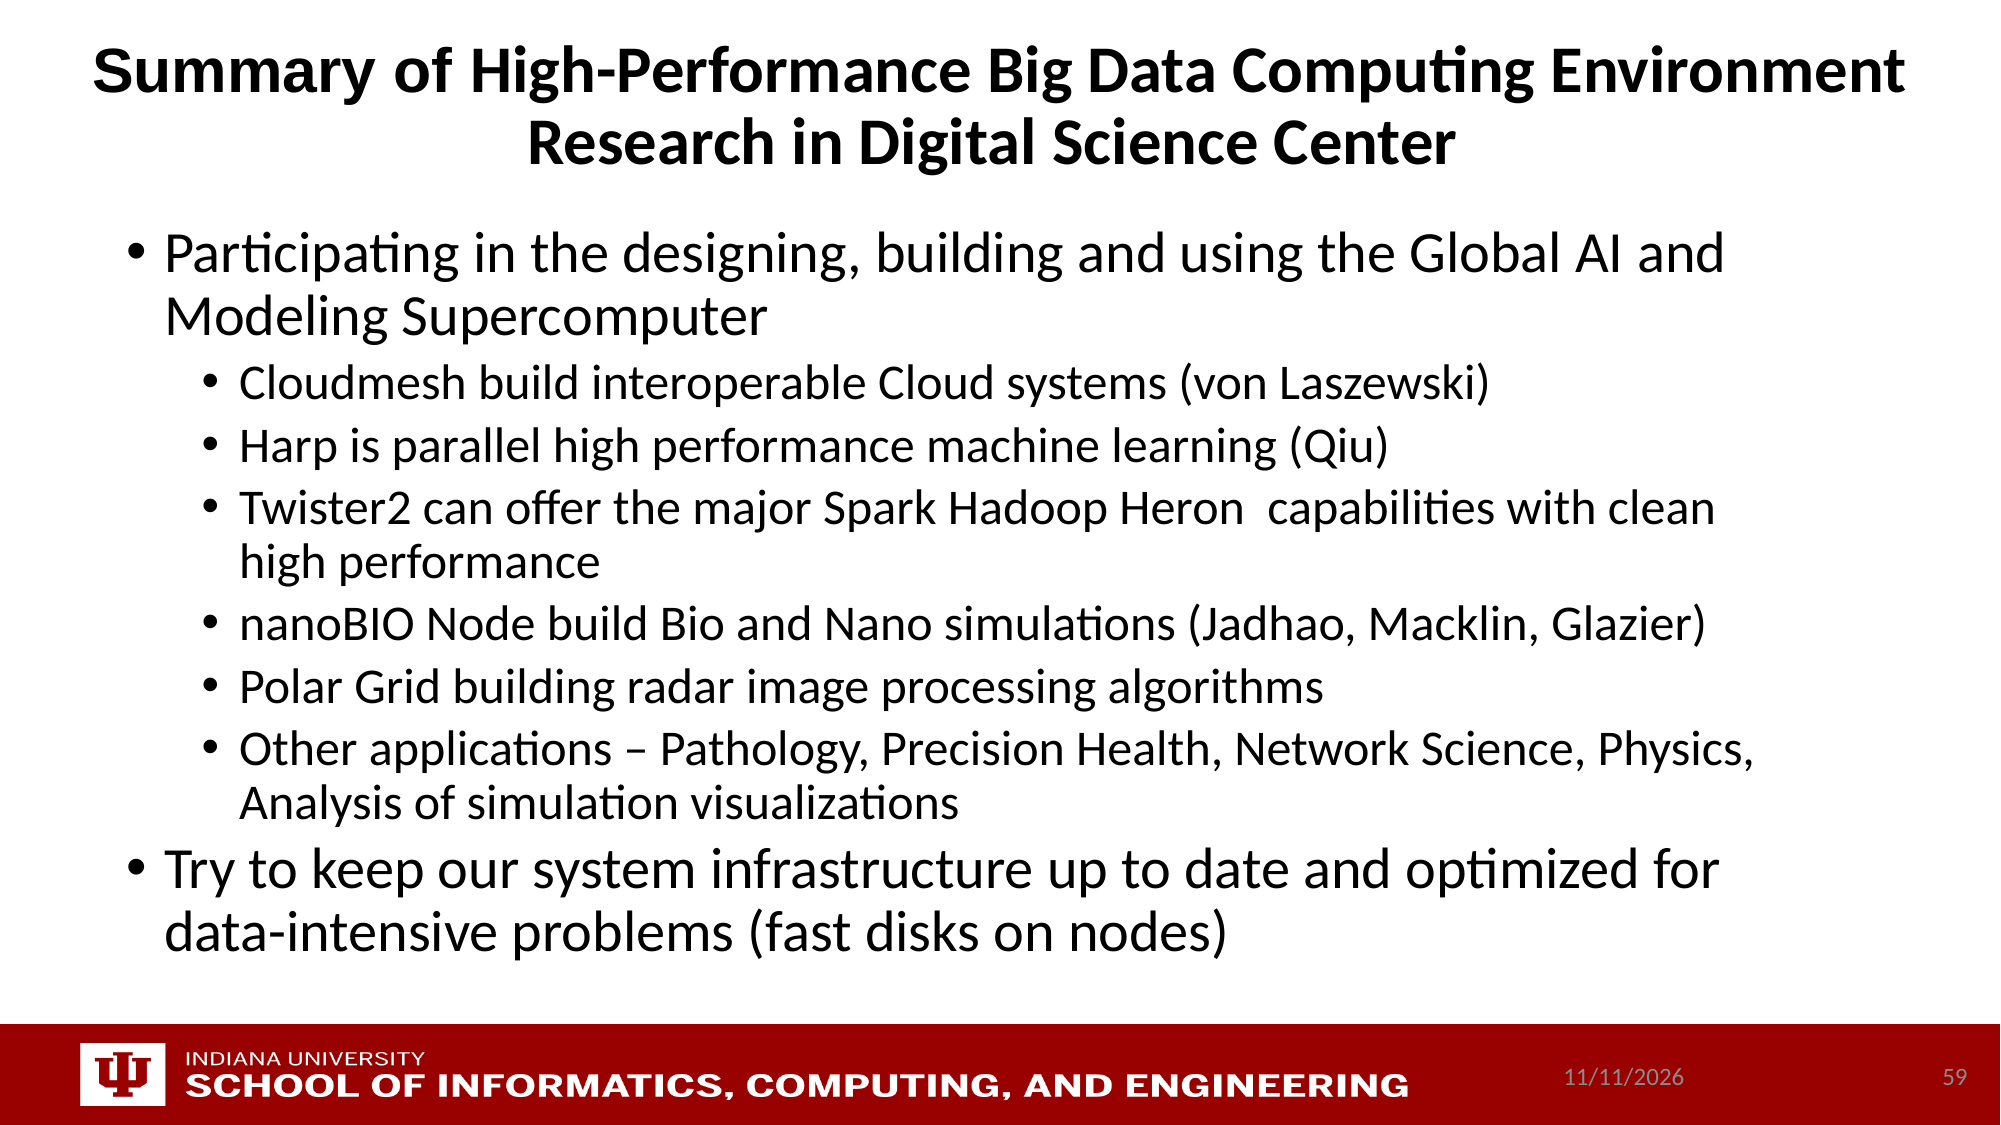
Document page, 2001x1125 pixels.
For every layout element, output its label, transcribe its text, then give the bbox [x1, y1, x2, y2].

slide_number 59 [1803, 1045, 1983, 1105]
list Participating in the designing, building and using the Global AI and Modeling Supercomputer Cloudmesh build interoperable Cloud systems (von Laszewski) Harp is parallel high performance machine learning (Qiu) Twister2 can offer the major Spark Hadoop Heron capabilities with clean high performance nanoBIO Node build Bio and Nano simulations (Jadhao, Macklin, Glazier) Polar Grid building radar image processing algorithms Other applications – Pathology, Precision Health, Network Science, Physics, Analysis of simulation visualizations Try to keep our system infrastructure up to date and optimized for data-intensive problems (fast disks on nodes) [111, 214, 1792, 910]
picture [0, 1024, 2000, 1125]
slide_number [1548, 1045, 1761, 1105]
title Summary of High-Performance Big Data Computing Environment Research in Digital Science Center [0, 47, 2000, 166]
